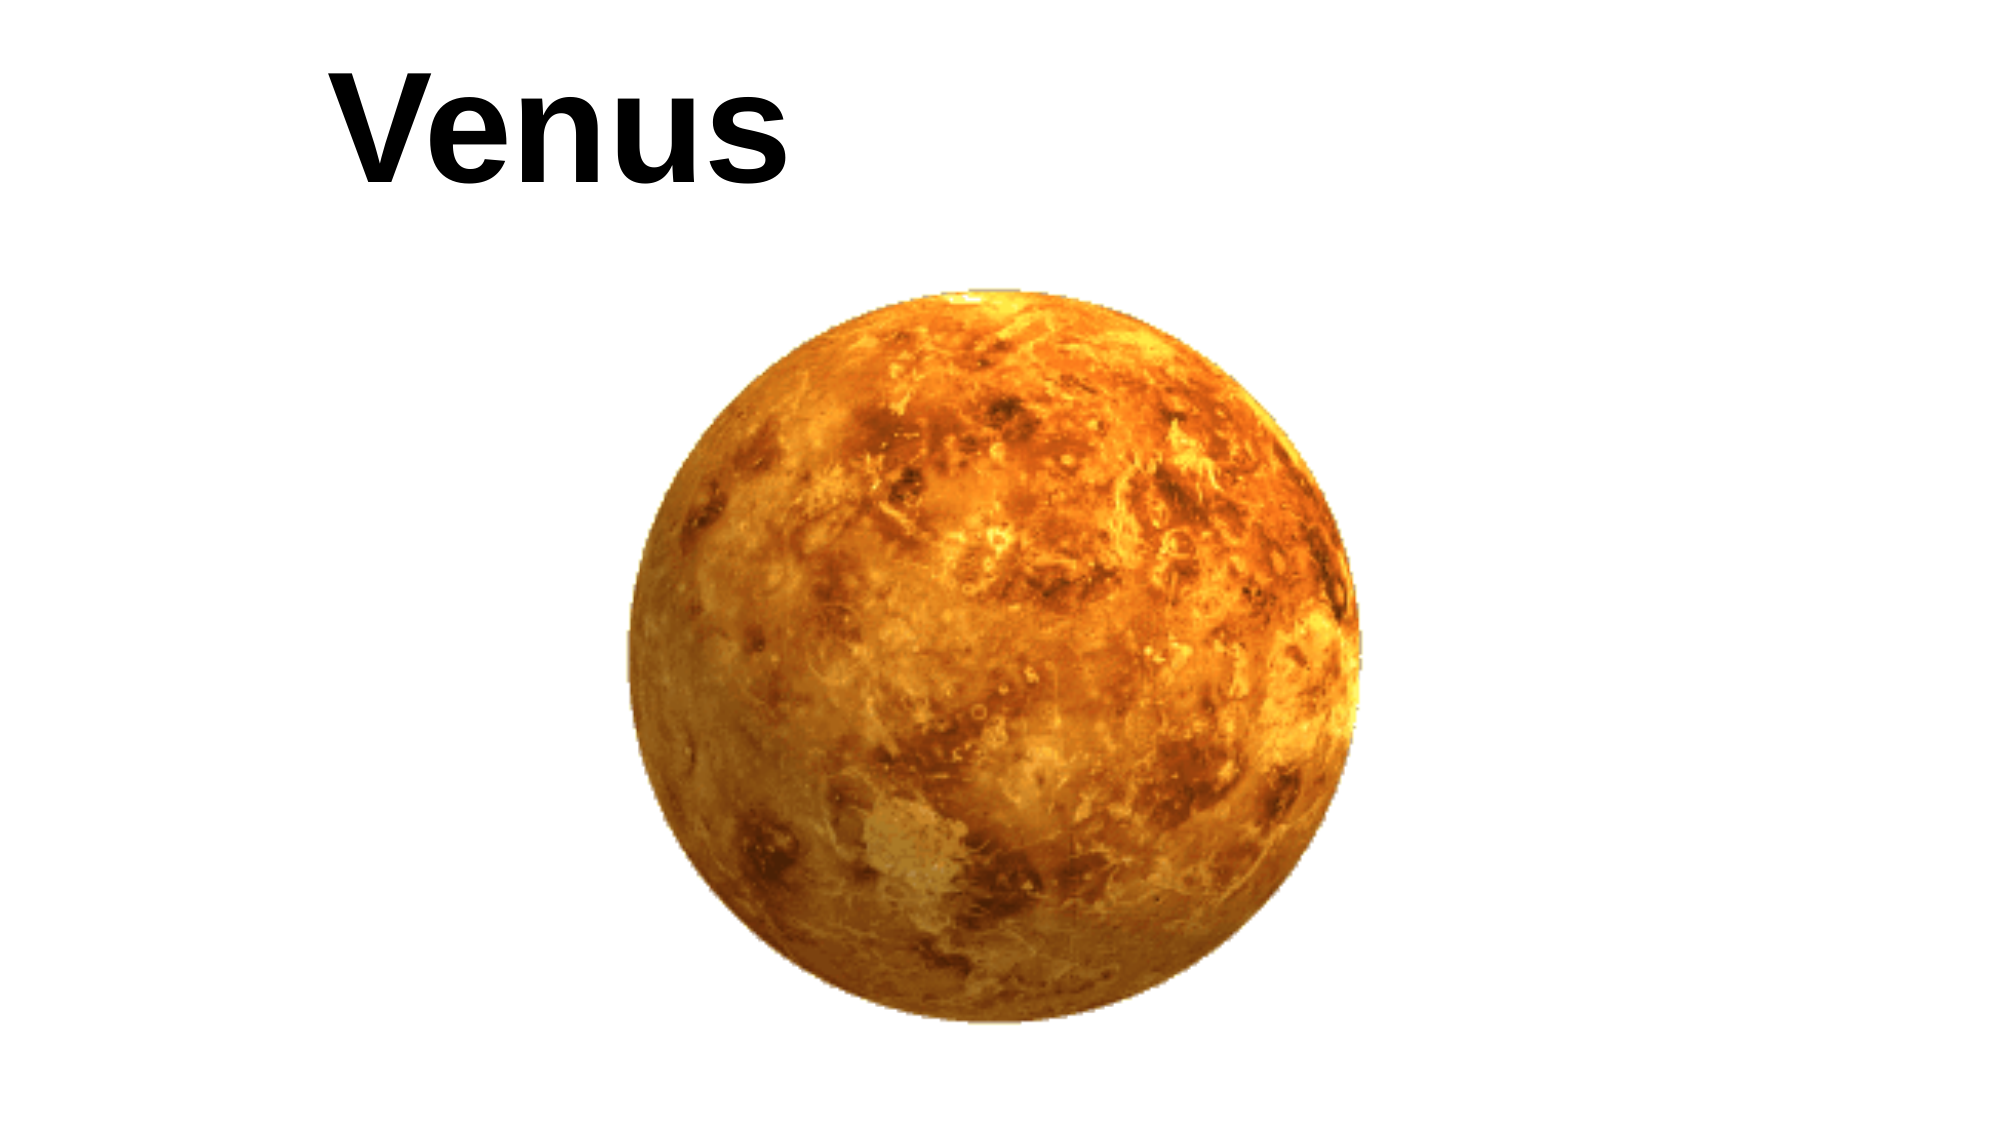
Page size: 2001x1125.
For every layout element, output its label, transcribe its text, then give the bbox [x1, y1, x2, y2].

title Venus [312, 37, 1663, 225]
picture [599, 262, 1388, 1050]
